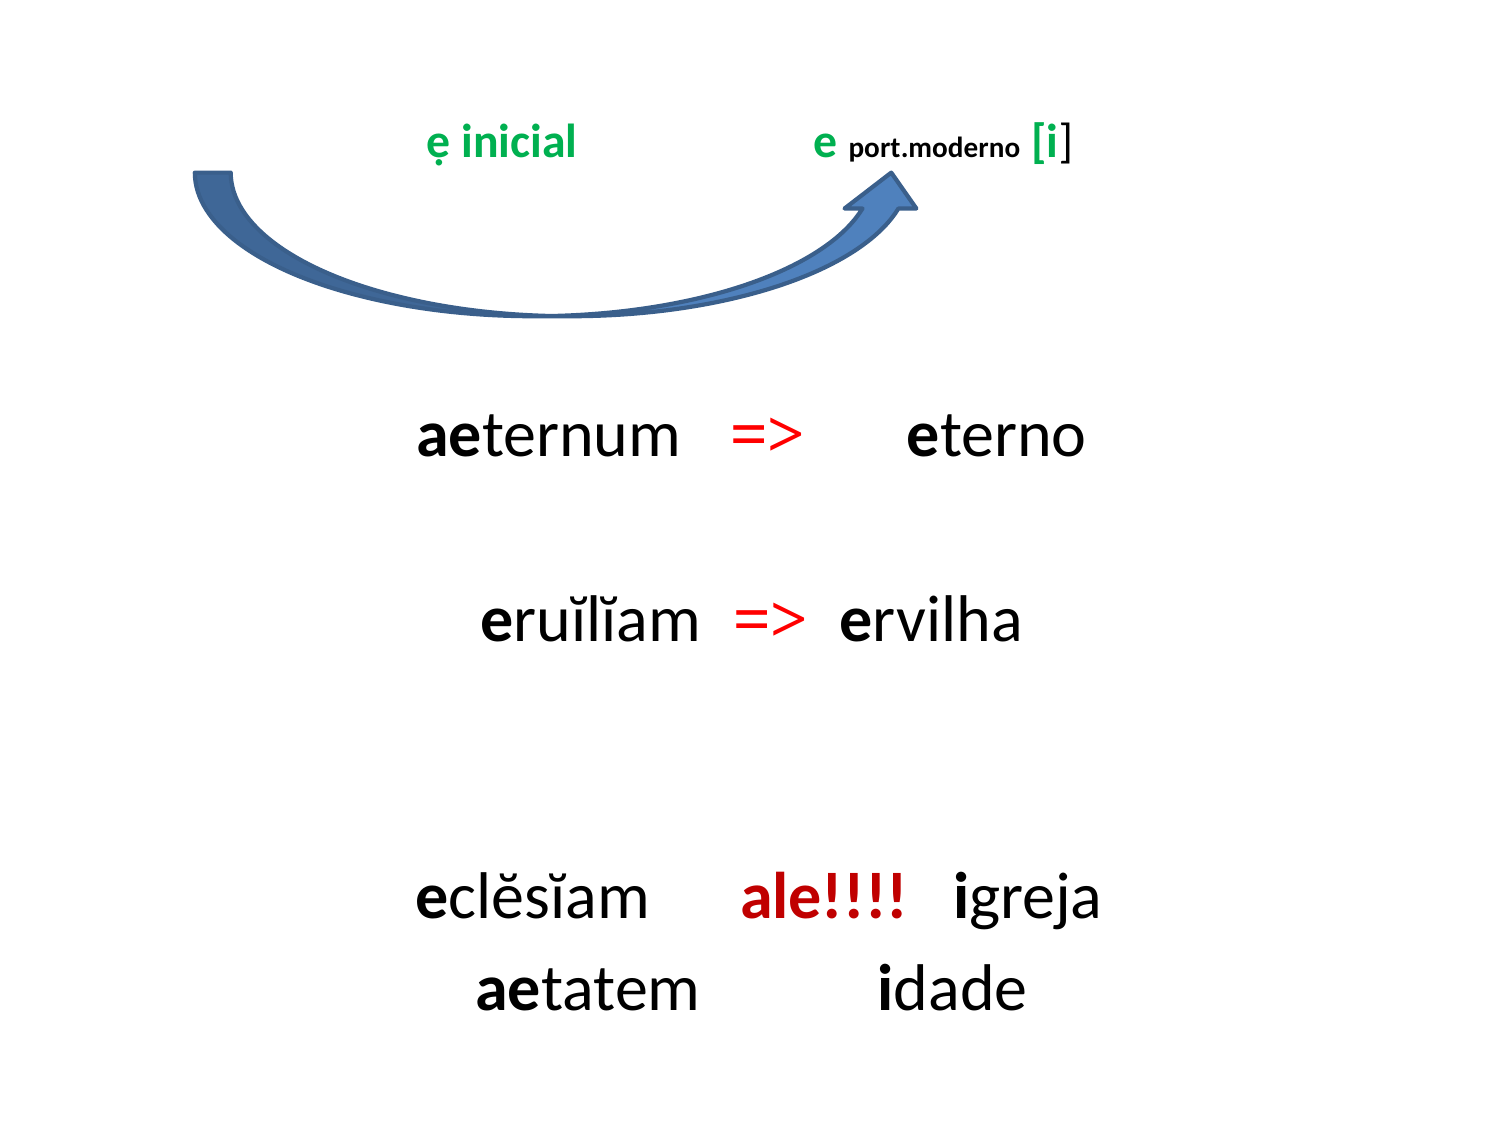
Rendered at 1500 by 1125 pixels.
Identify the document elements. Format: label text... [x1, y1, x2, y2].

list aeternum => eterno eruĭlĭam => ervilha eclĕsĭam ale!!!! igreja aetatem idade [76, 290, 1427, 1034]
text_box [192, 170, 919, 319]
title ẹ inicial e port.moderno [i] [75, 45, 1425, 233]
